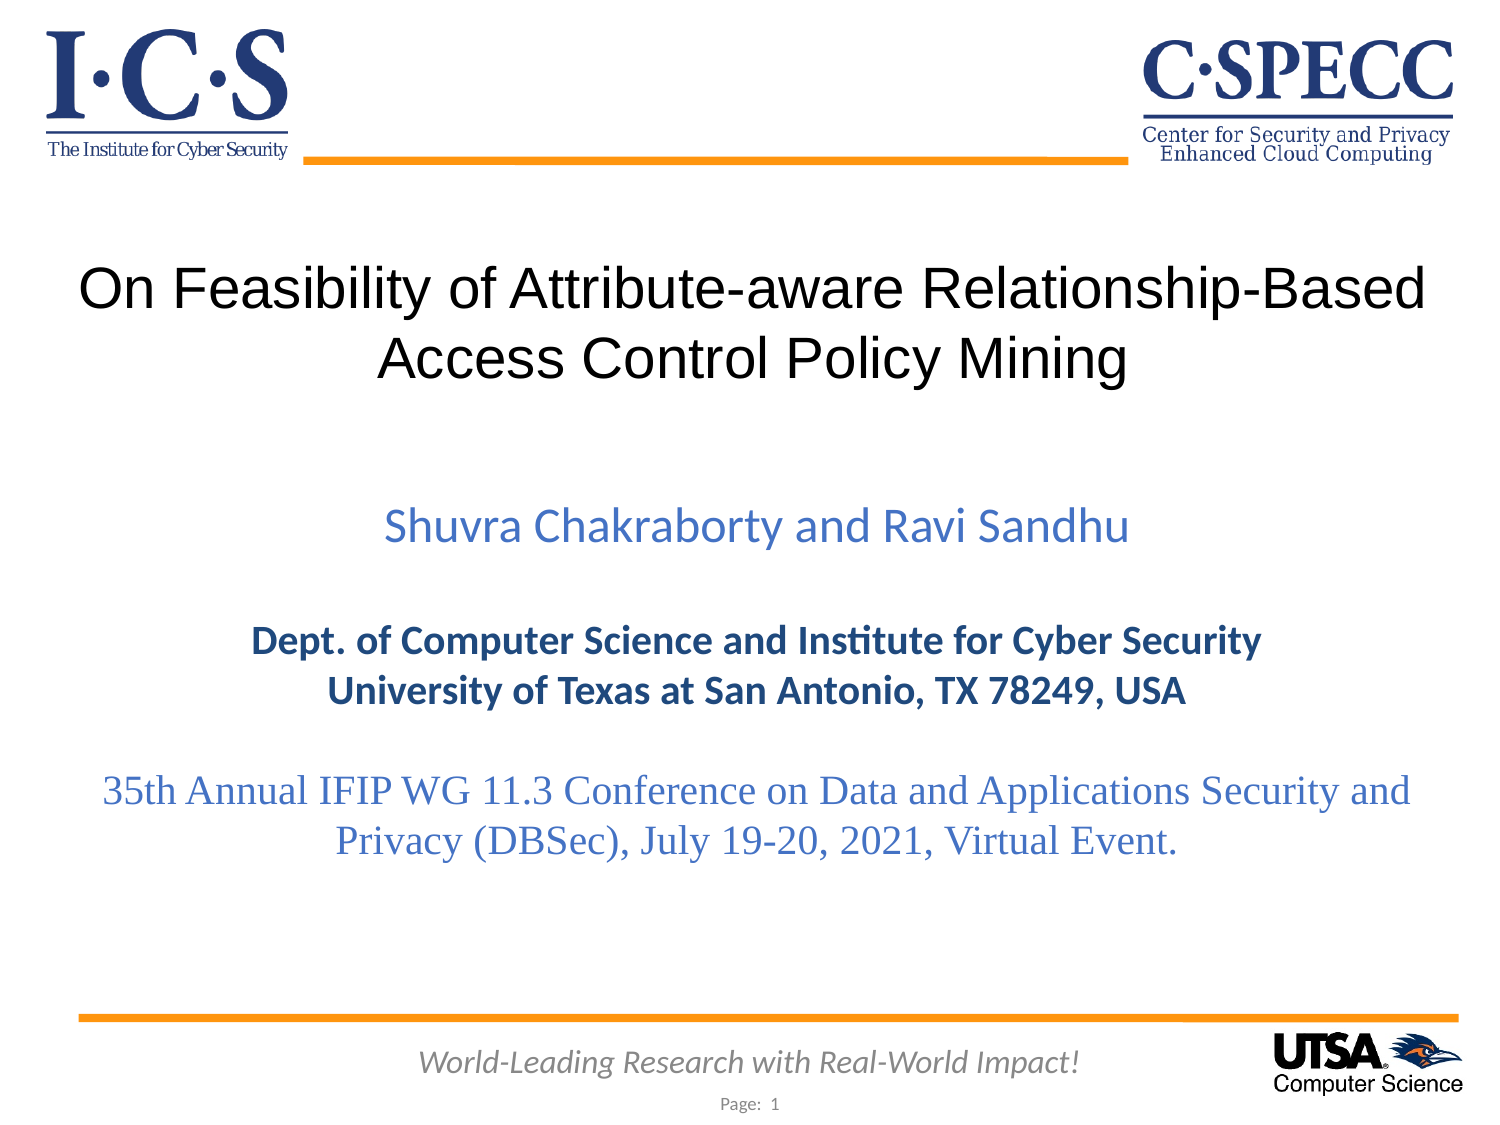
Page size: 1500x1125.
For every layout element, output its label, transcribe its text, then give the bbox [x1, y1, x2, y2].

text_box On Feasibility of Attribute-aware Relationship-Based Access Control Policy Mining [37, 200, 1470, 440]
picture [1264, 1022, 1473, 1098]
picture [1143, 40, 1453, 165]
text_box Shuvra Chakraborty and Ravi Sandhu Dept. of Computer Science and Institute for Cyber Security University of Texas at San Antonio, TX 78249, USA 35th Annual IFIP WG 11.3 Conference on Data and Applications Security and Privacy (DBSec), July 19-20, 2021, Virtual Event. [12, 440, 1484, 963]
picture [46, 29, 288, 160]
